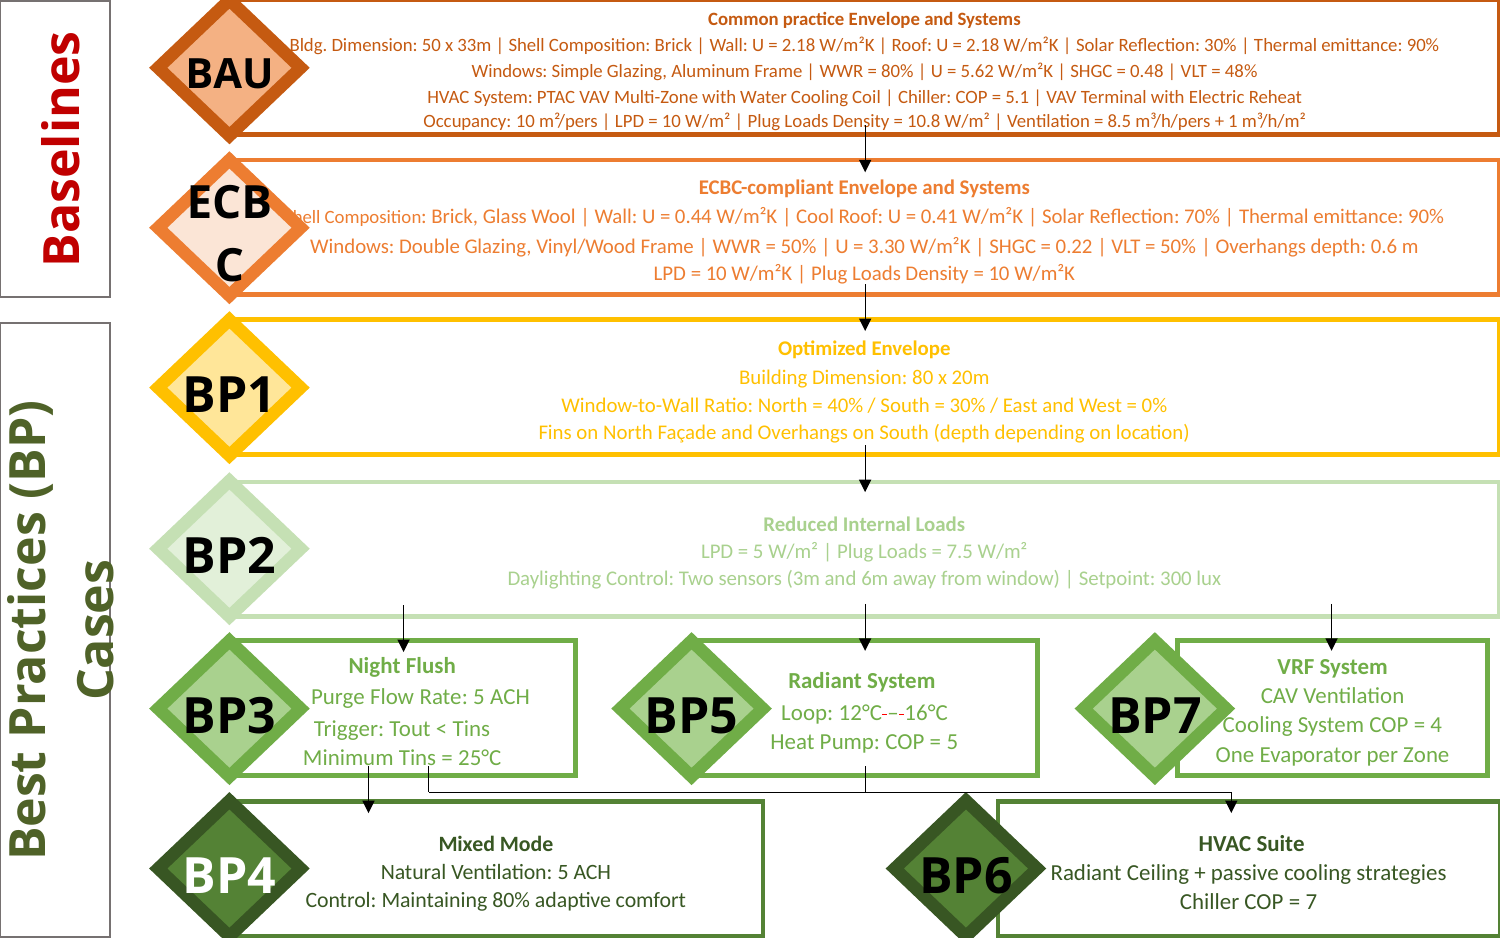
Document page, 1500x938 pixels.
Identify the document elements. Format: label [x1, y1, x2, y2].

text_box [0, 0, 1500, 938]
